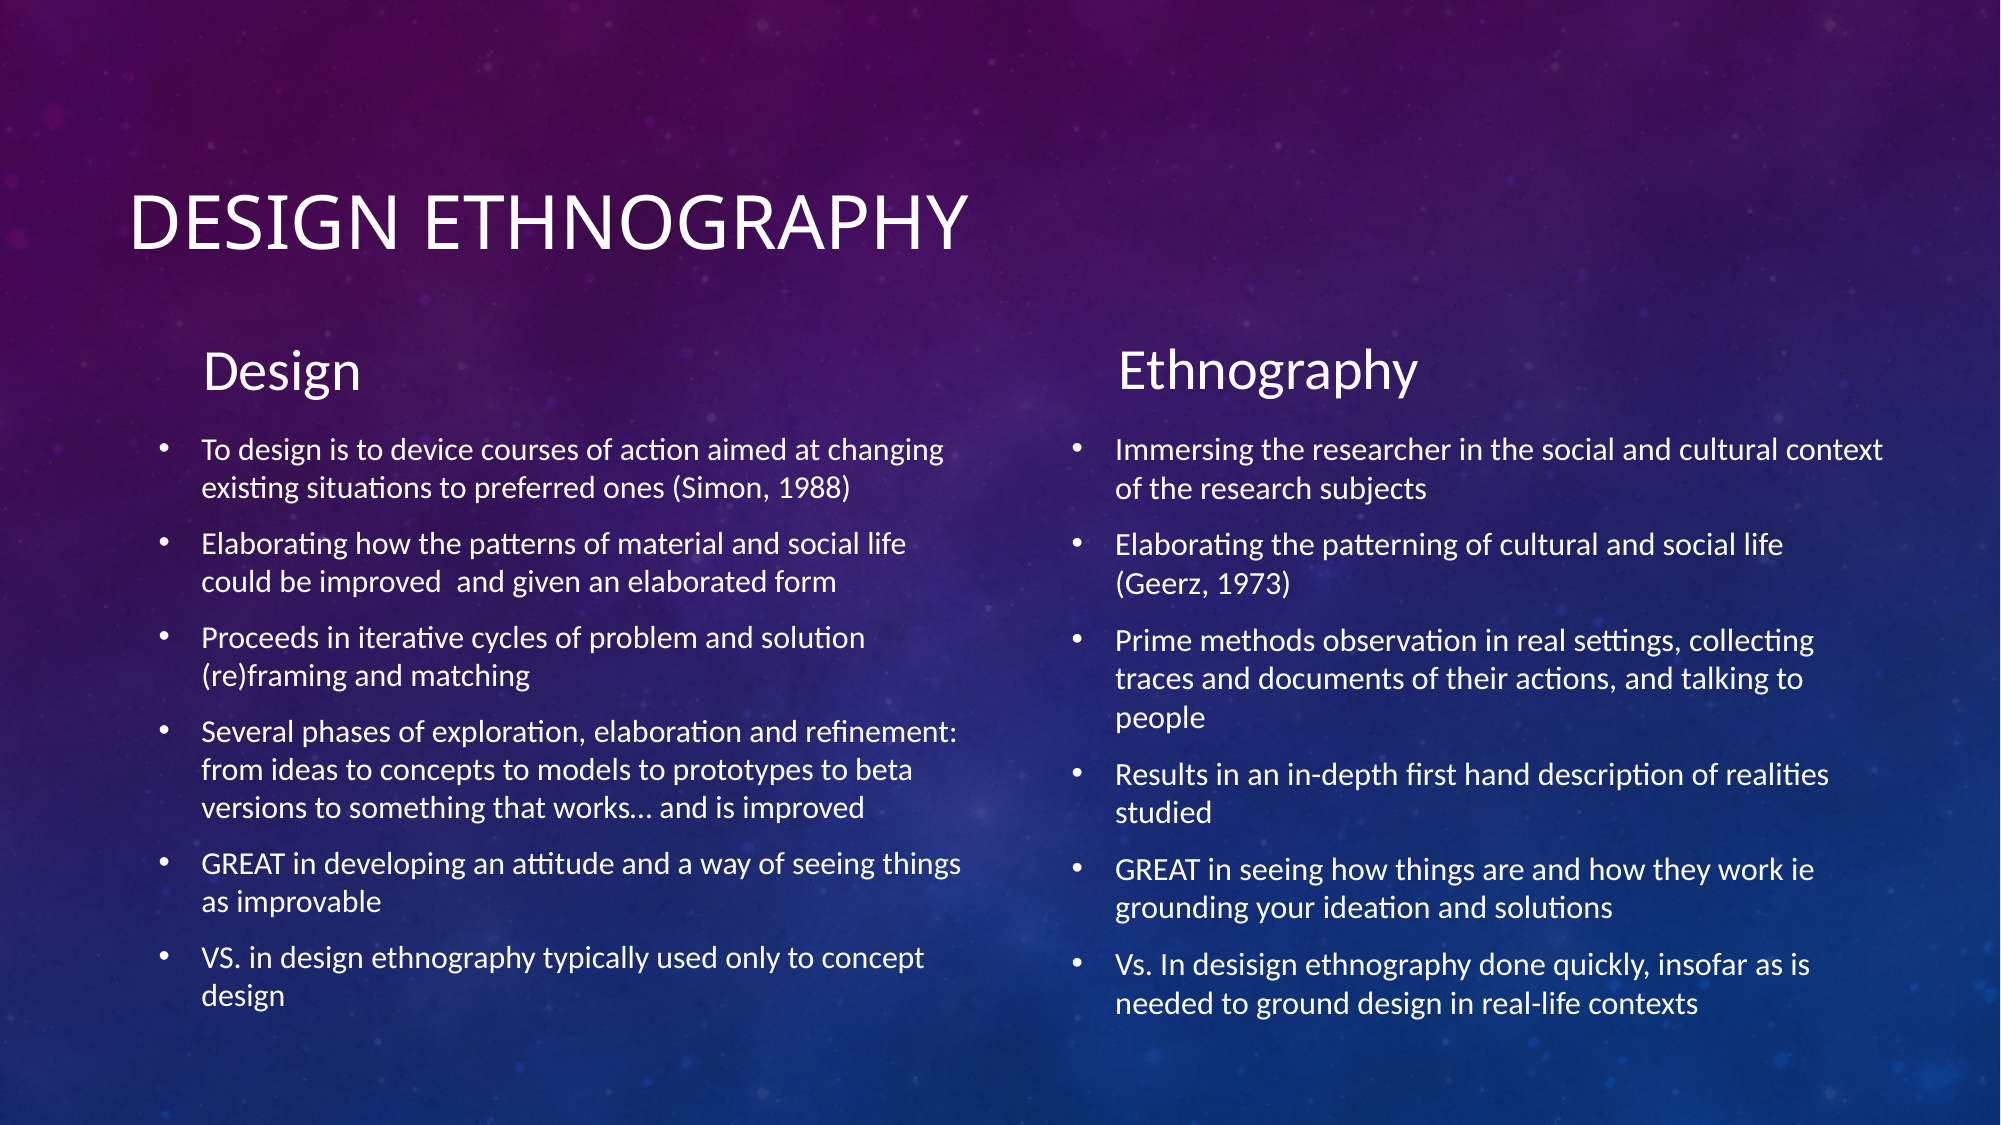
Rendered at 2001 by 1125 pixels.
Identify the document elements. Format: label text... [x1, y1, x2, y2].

list Design [188, 315, 963, 410]
list Immersing the researcher in the social and cultural context of the research subjects Elaborating the patterning of cultural and social life (Geerz, 1973) Prime methods observation in real settings, collecting traces and documents of their actions, and talking to people Results in an in-depth first hand description of realities studied GREAT in seeing how things are and how they work ie grounding your ideation and solutions Vs. In desisign ethnography done quickly, insofar as is needed to ground design in real-life contexts [1056, 420, 1900, 1032]
list Ethnography [1103, 313, 1877, 409]
list To design is to device courses of action aimed at changing existing situations to preferred ones (Simon, 1988) Elaborating how the patterns of material and social life could be improved and given an elaborated form Proceeds in iterative cycles of problem and solution (re)framing and matching Several phases of exploration, elaboration and refinement: from ideas to concepts to models to prototypes to beta versions to something that works… and is improved GREAT in developing an attitude and a way of seeing things as improvable VS. in design ethnography typically used only to concept design [143, 420, 987, 1075]
picture [0, 0, 2001, 1125]
title Design ethnography [112, 99, 1775, 339]
